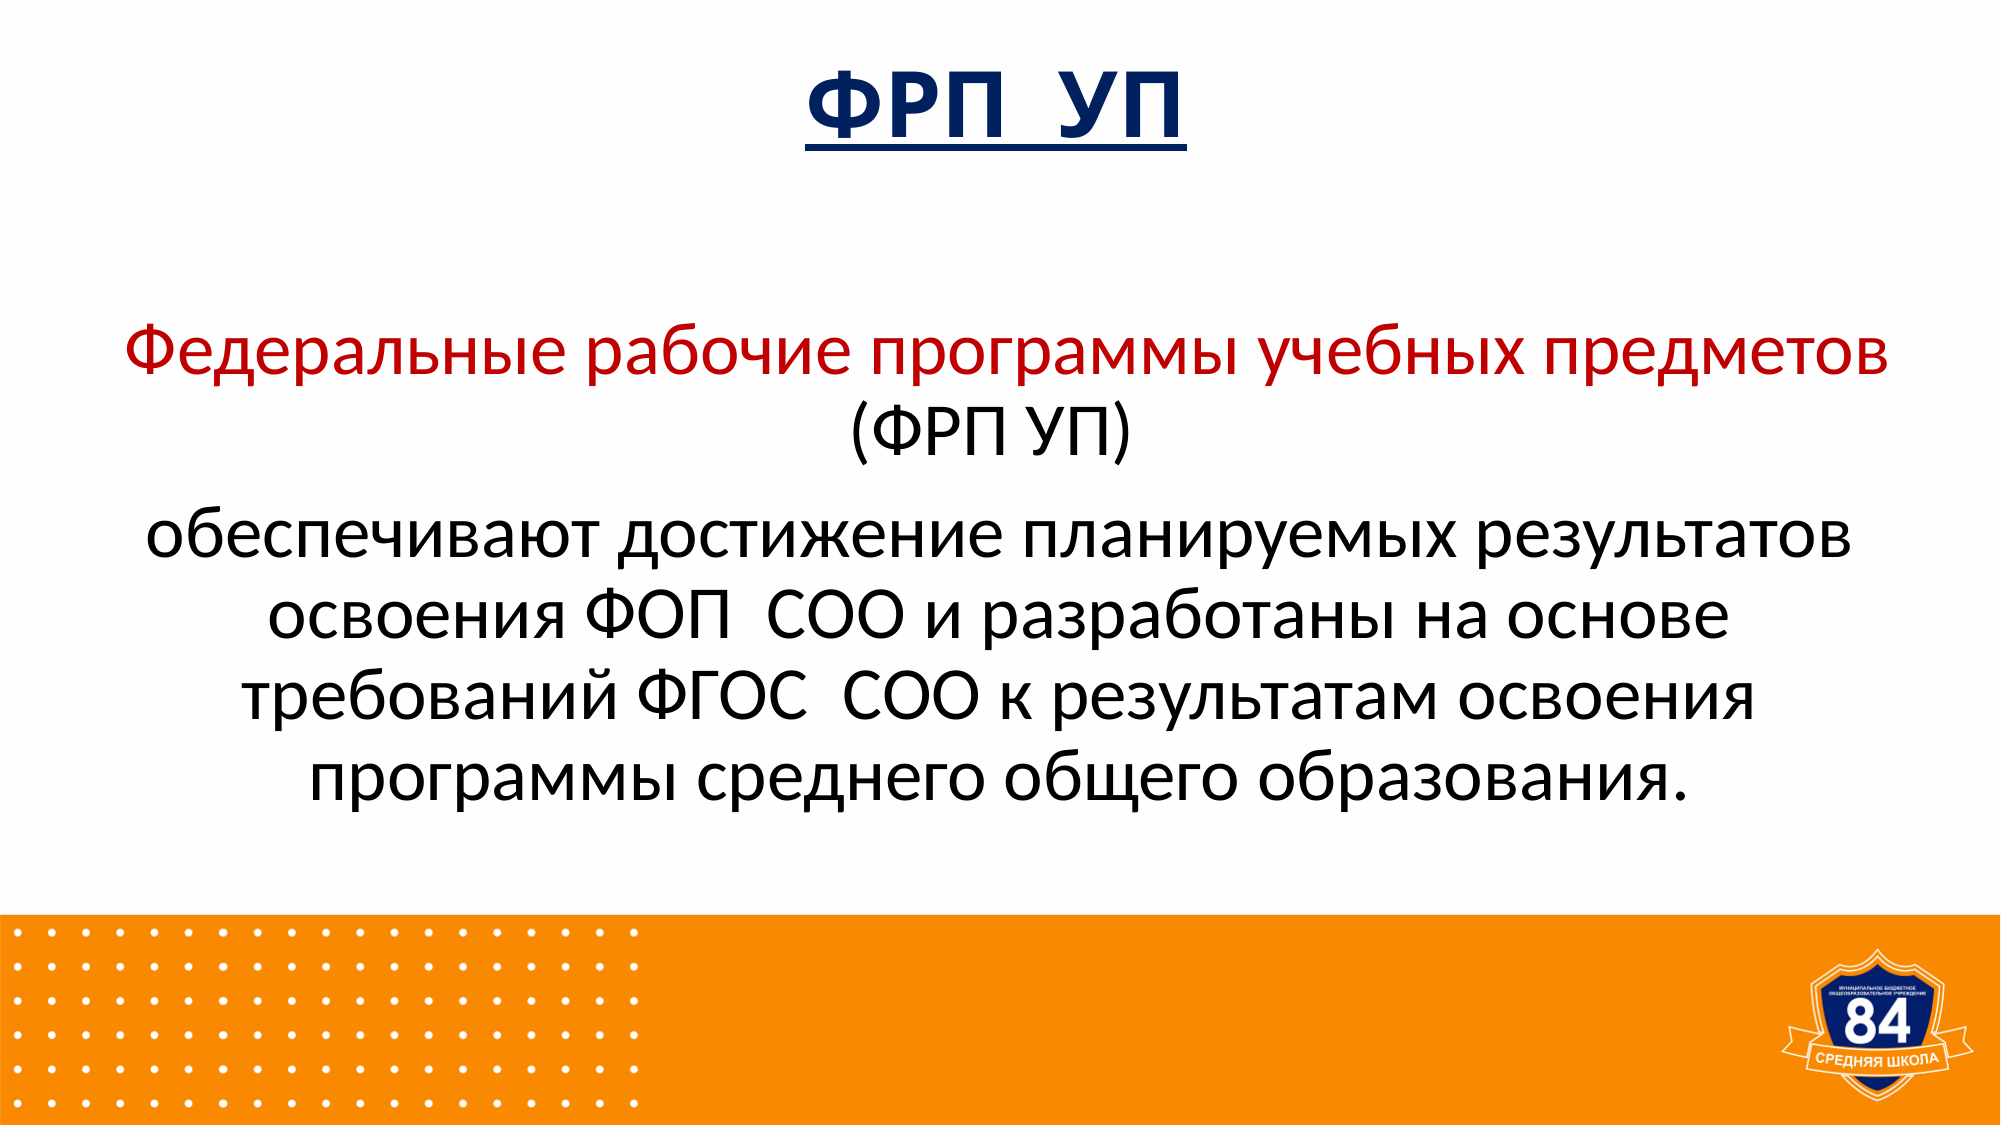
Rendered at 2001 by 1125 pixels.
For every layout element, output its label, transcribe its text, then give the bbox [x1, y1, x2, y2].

list Федеральные рабочие программы учебных предметов (ФРП УП) обеспечивают достижение планируемых результатов освоения ФОП СОО и разработаны на основе требований ФГОС СОО к результатам освоения программы среднего общего образования. [70, 302, 1930, 1071]
title ФРП УП [23, 19, 1969, 197]
picture [0, 0, 2001, 1125]
